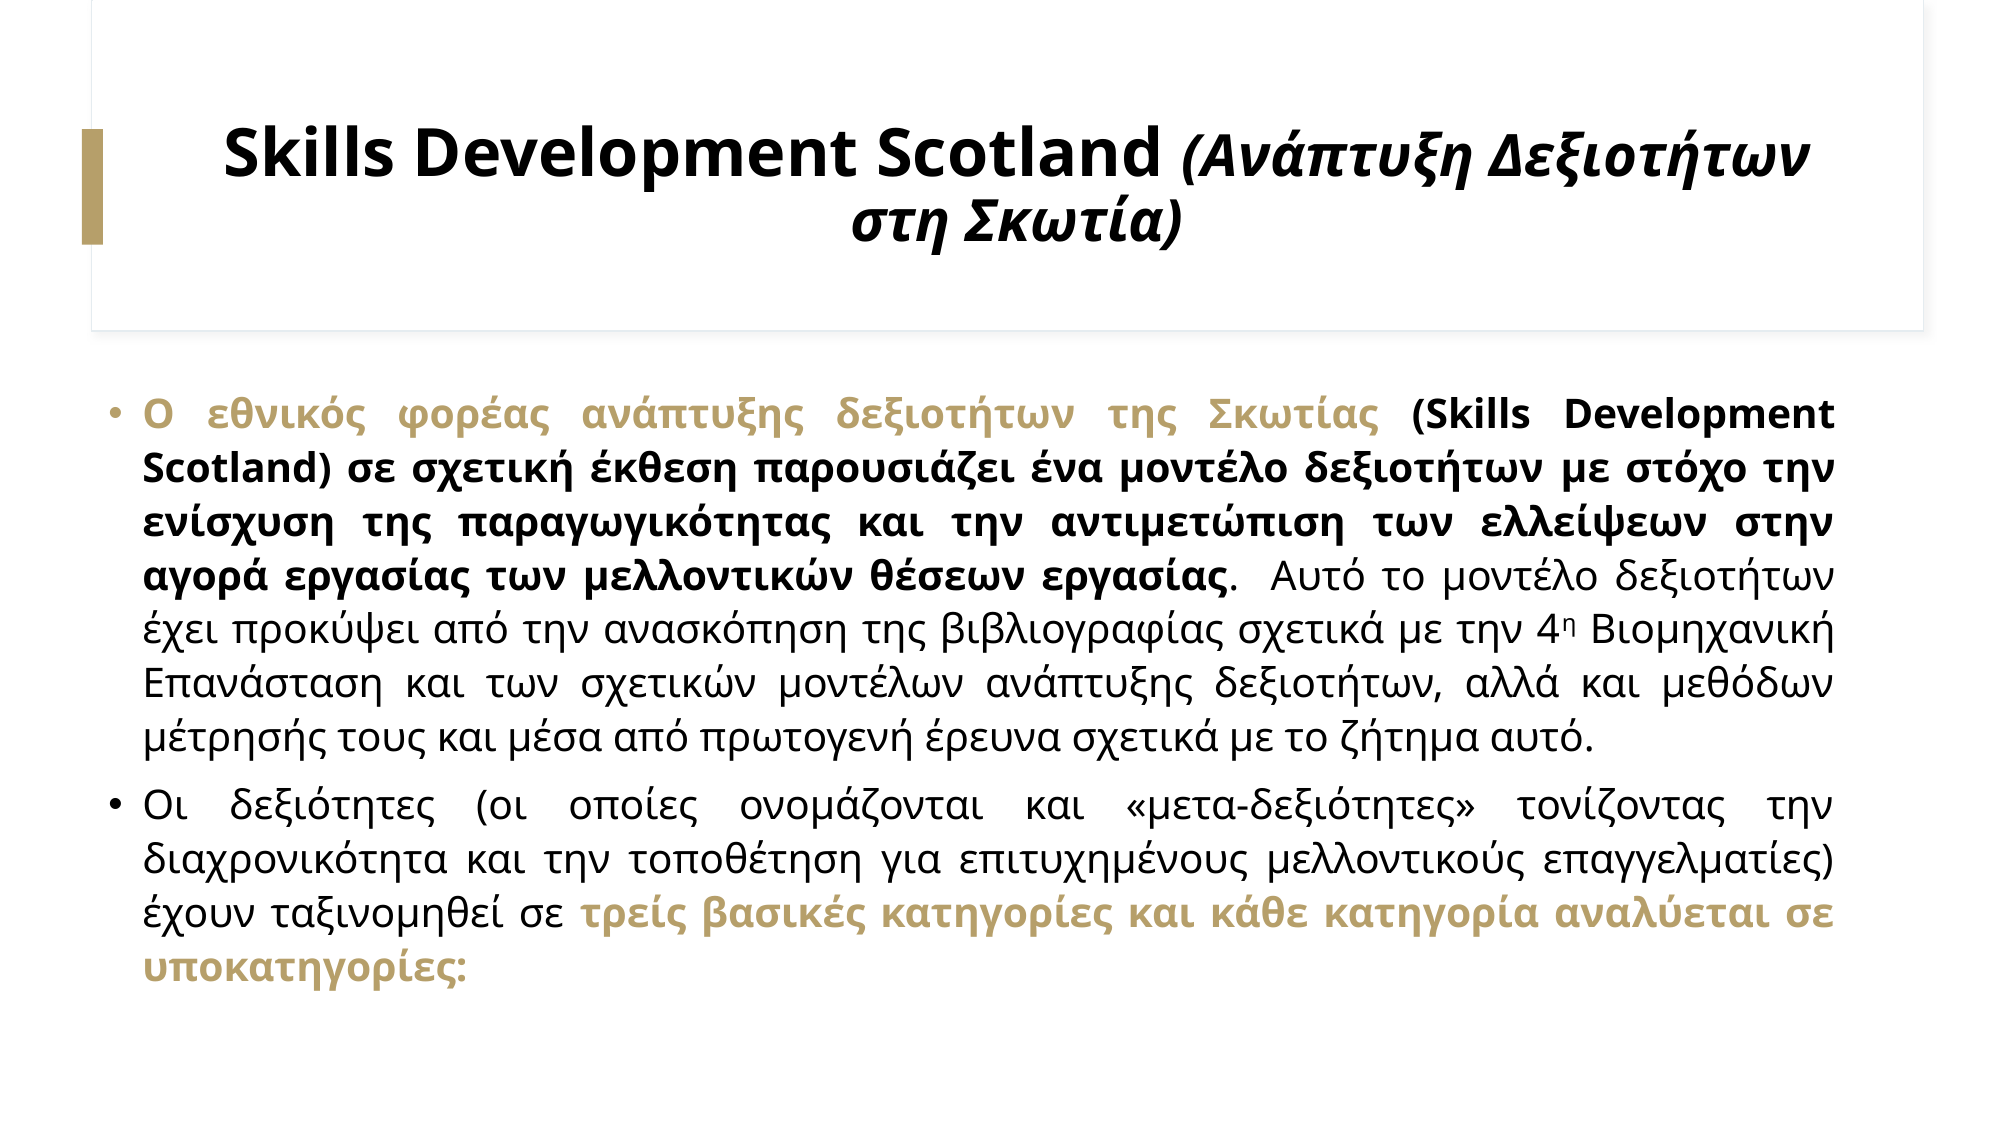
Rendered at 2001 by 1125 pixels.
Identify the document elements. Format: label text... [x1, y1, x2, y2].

list Ο εθνικός φορέας ανάπτυξης δεξιοτήτων της Σκωτίας (Skills Development Scotland) σε σχετική έκθεση παρουσιάζει ένα μοντέλο δεξιοτήτων με στόχο την ενίσχυση της παραγωγικότητας και την αντιμετώπιση των ελλείψεων στην αγορά εργασίας των μελλοντικών θέσεων εργασίας. Αυτό το μοντέλο δεξιοτήτων έχει προκύψει από την ανασκόπηση της βιβλιογραφίας σχετικά με την 4η Βιομηχανική Επανάσταση και των σχετικών μοντέλων ανάπτυξης δεξιοτήτων, αλλά και μεθόδων μέτρησής τους και μέσα από πρωτογενή έρευνα σχετικά με το ζήτημα αυτό. Οι δεξιότητες (οι οποίες ονομάζονται και «μετα-δεξιότητες» τονίζοντας την διαχρονικότητα και την τοποθέτηση για επιτυχημένους μελλοντικούς επαγγελματίες) έχουν ταξινομηθεί σε τρείς βασικές κατηγορίες και κάθε κατηγορία αναλύεται σε υποκατηγορίες: [93, 375, 1851, 1013]
title Skills Development Scotland (Ανάπτυξη Δεξιοτήτων στη Σκωτία) [183, 90, 1851, 284]
